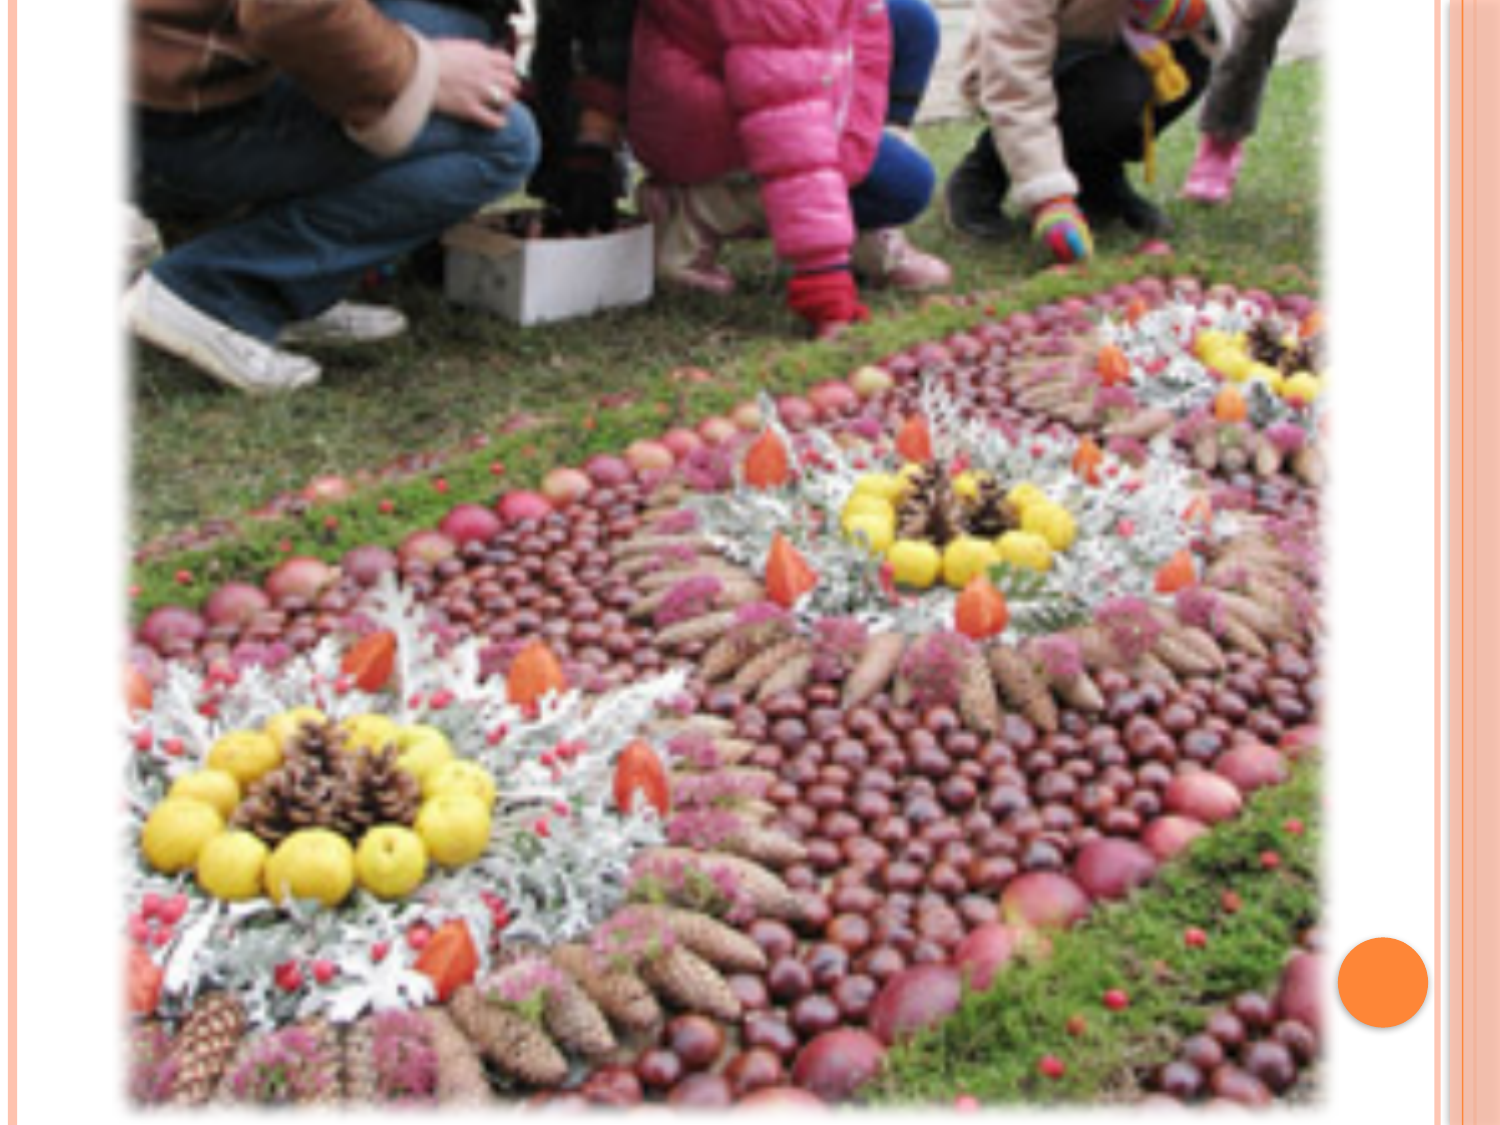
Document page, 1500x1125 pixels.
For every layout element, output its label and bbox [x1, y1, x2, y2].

picture [111, 0, 1340, 1125]
